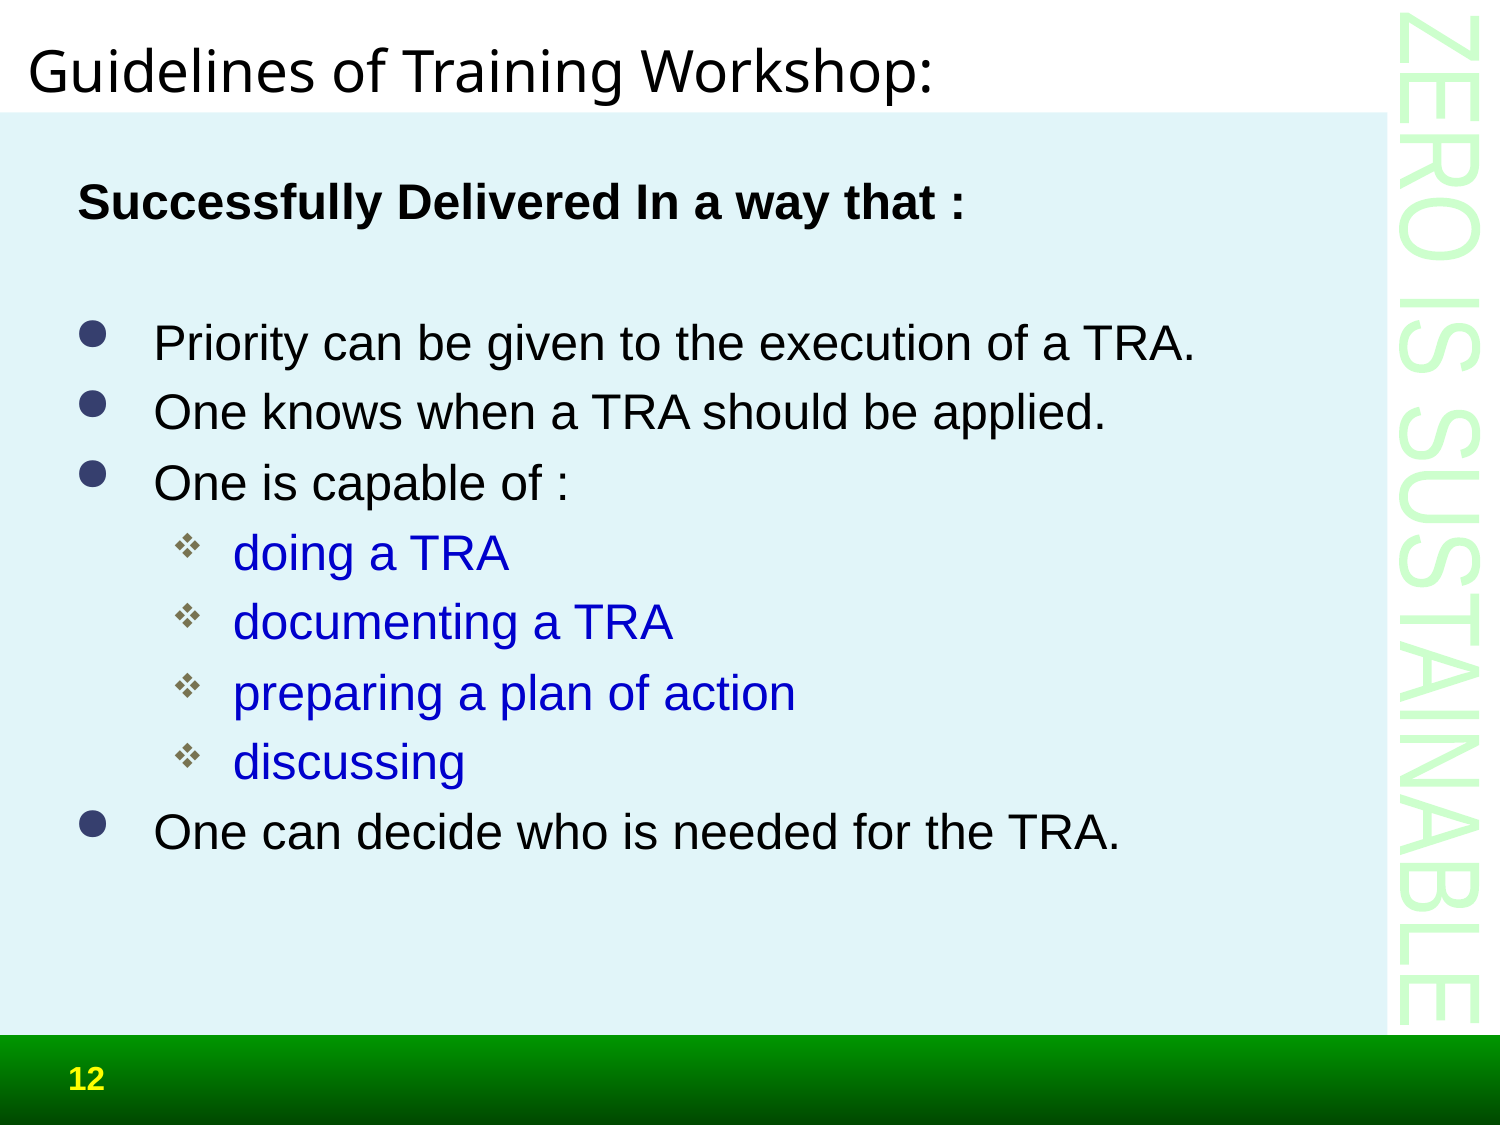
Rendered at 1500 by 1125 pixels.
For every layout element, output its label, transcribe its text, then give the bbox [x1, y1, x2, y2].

title Guidelines of Training Workshop: [12, 0, 1500, 163]
list Successfully Delivered In a way that : Priority can be given to the execution of a TRA. One knows when a TRA should be applied. One is capable of : doing a TRA documenting a TRA preparing a plan of action discussing One can decide who is needed for the TRA. [62, 162, 1338, 913]
